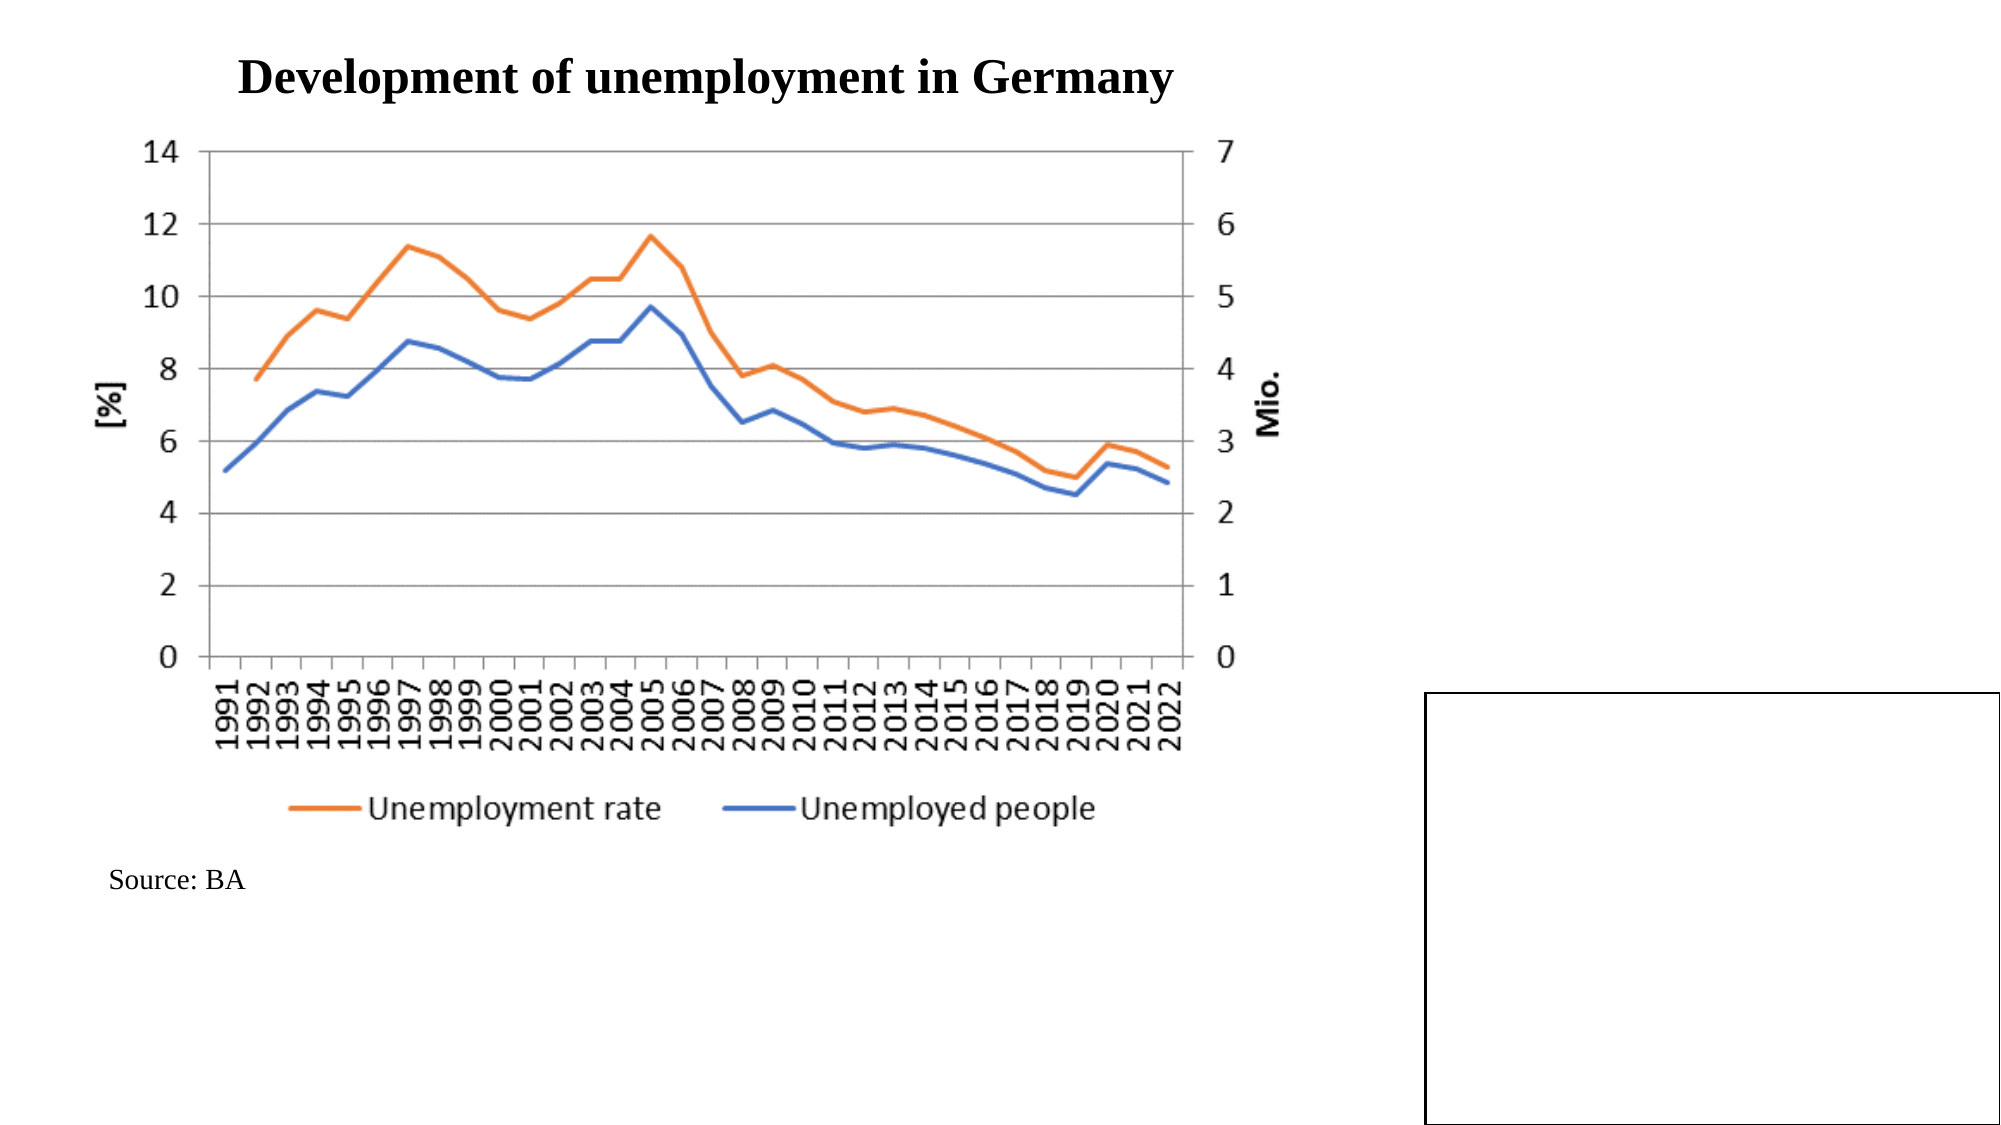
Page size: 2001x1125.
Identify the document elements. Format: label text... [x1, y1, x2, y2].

text_box [1424, 692, 2000, 1125]
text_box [684, 117, 1206, 509]
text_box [250, 272, 1091, 541]
picture [42, 113, 1334, 863]
text_box Development of unemployment in Germany [223, 35, 1749, 111]
text_box Source: BA [93, 863, 262, 903]
